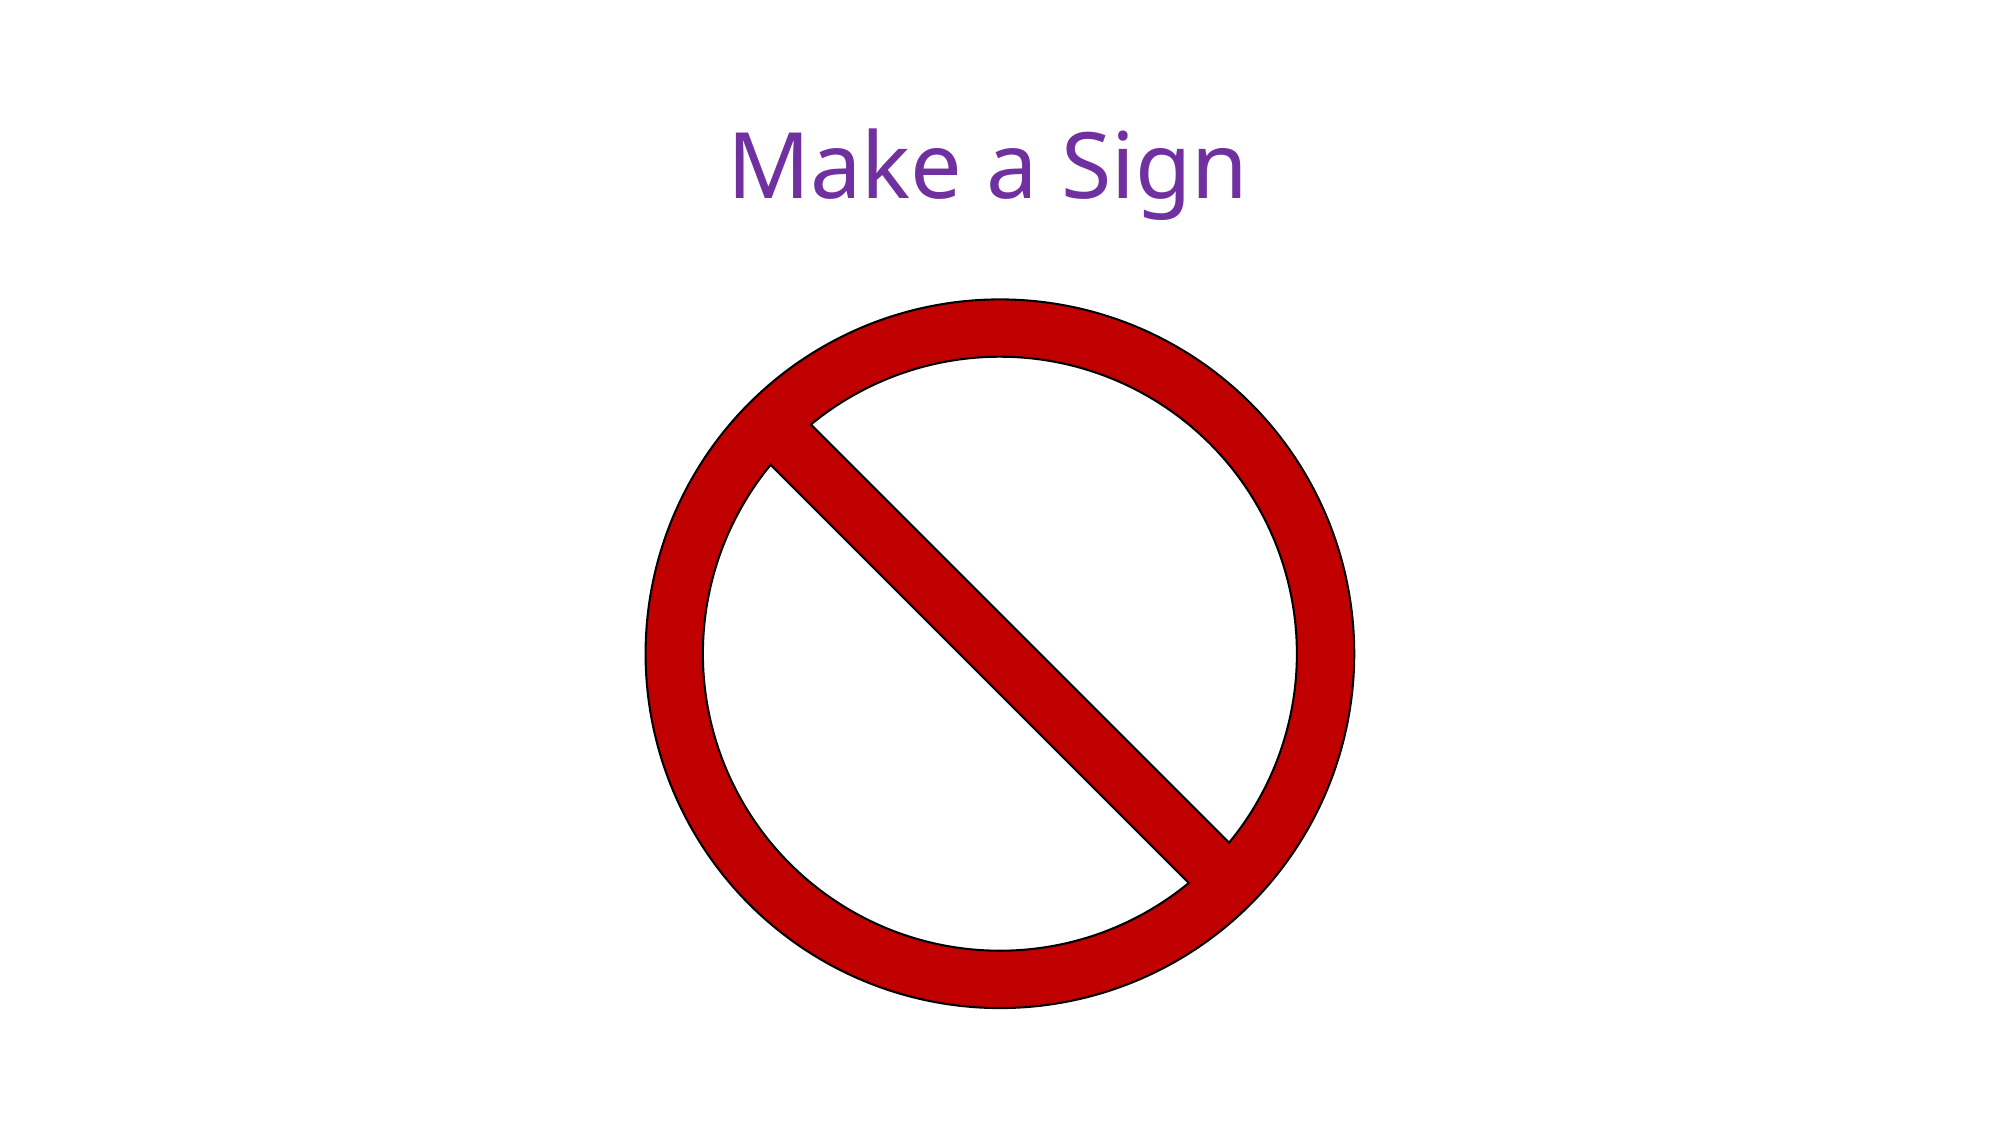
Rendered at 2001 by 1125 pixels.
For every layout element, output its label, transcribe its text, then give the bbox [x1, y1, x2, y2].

title Make a Sign [137, 59, 1863, 278]
text_box [644, 298, 1356, 1010]
